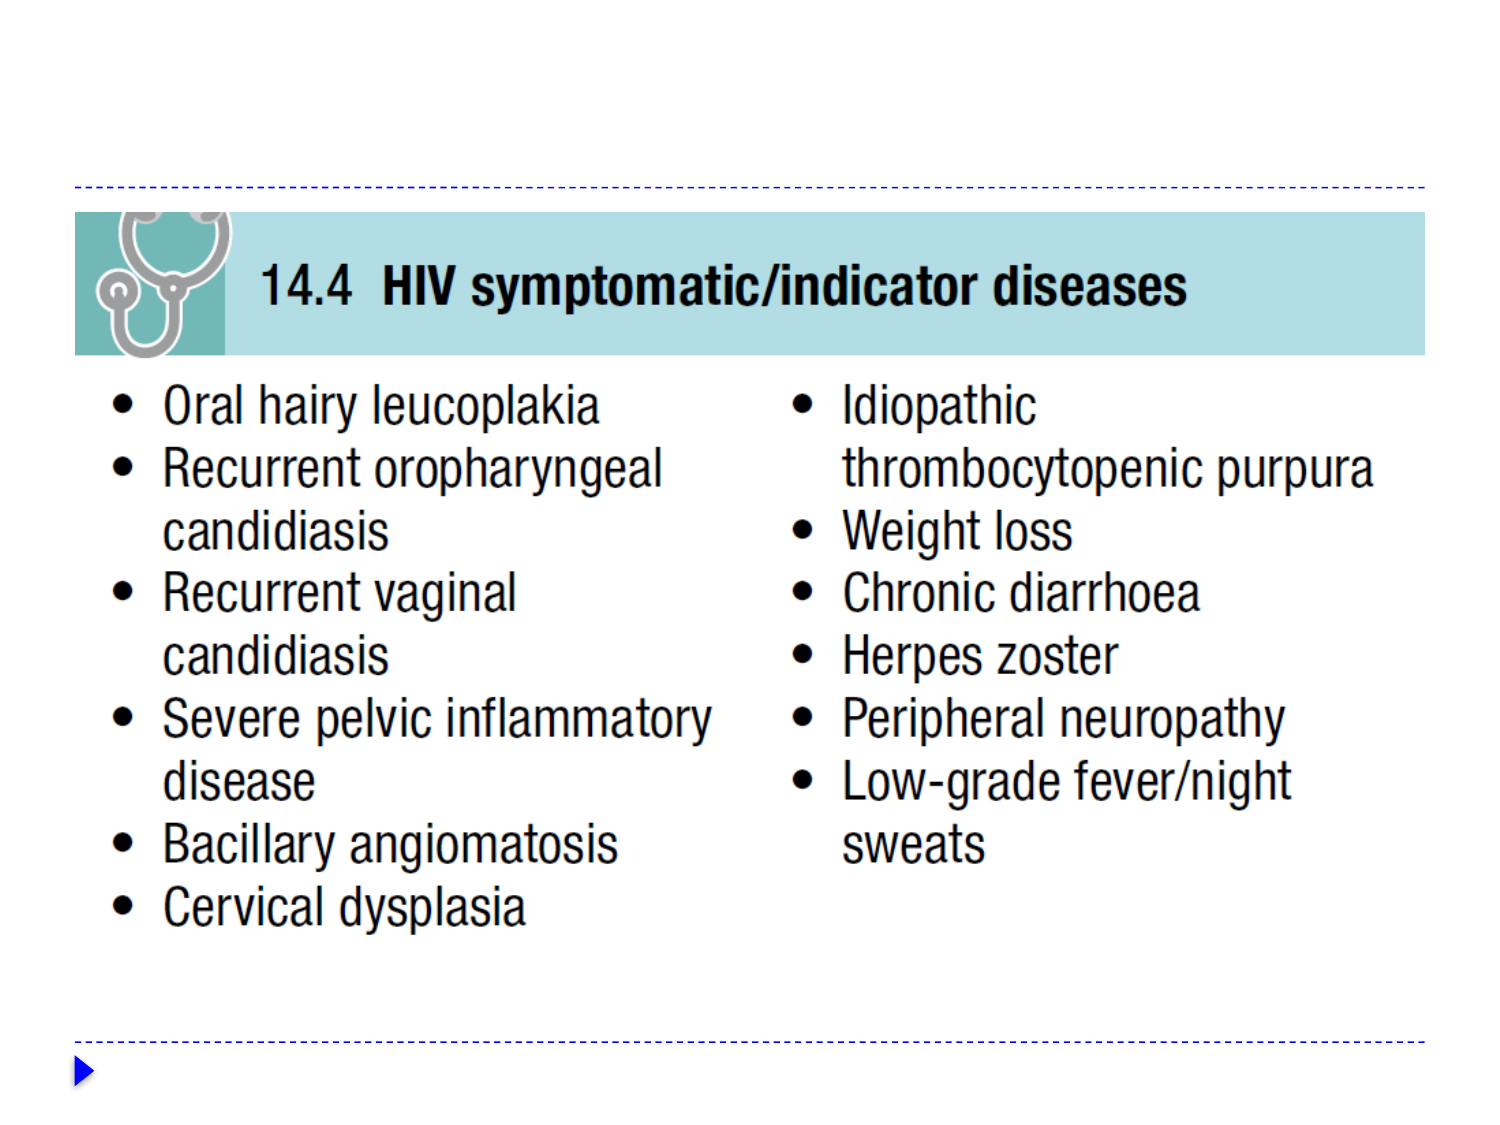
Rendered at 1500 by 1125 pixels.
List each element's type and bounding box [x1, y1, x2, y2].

list [74, 212, 1426, 962]
